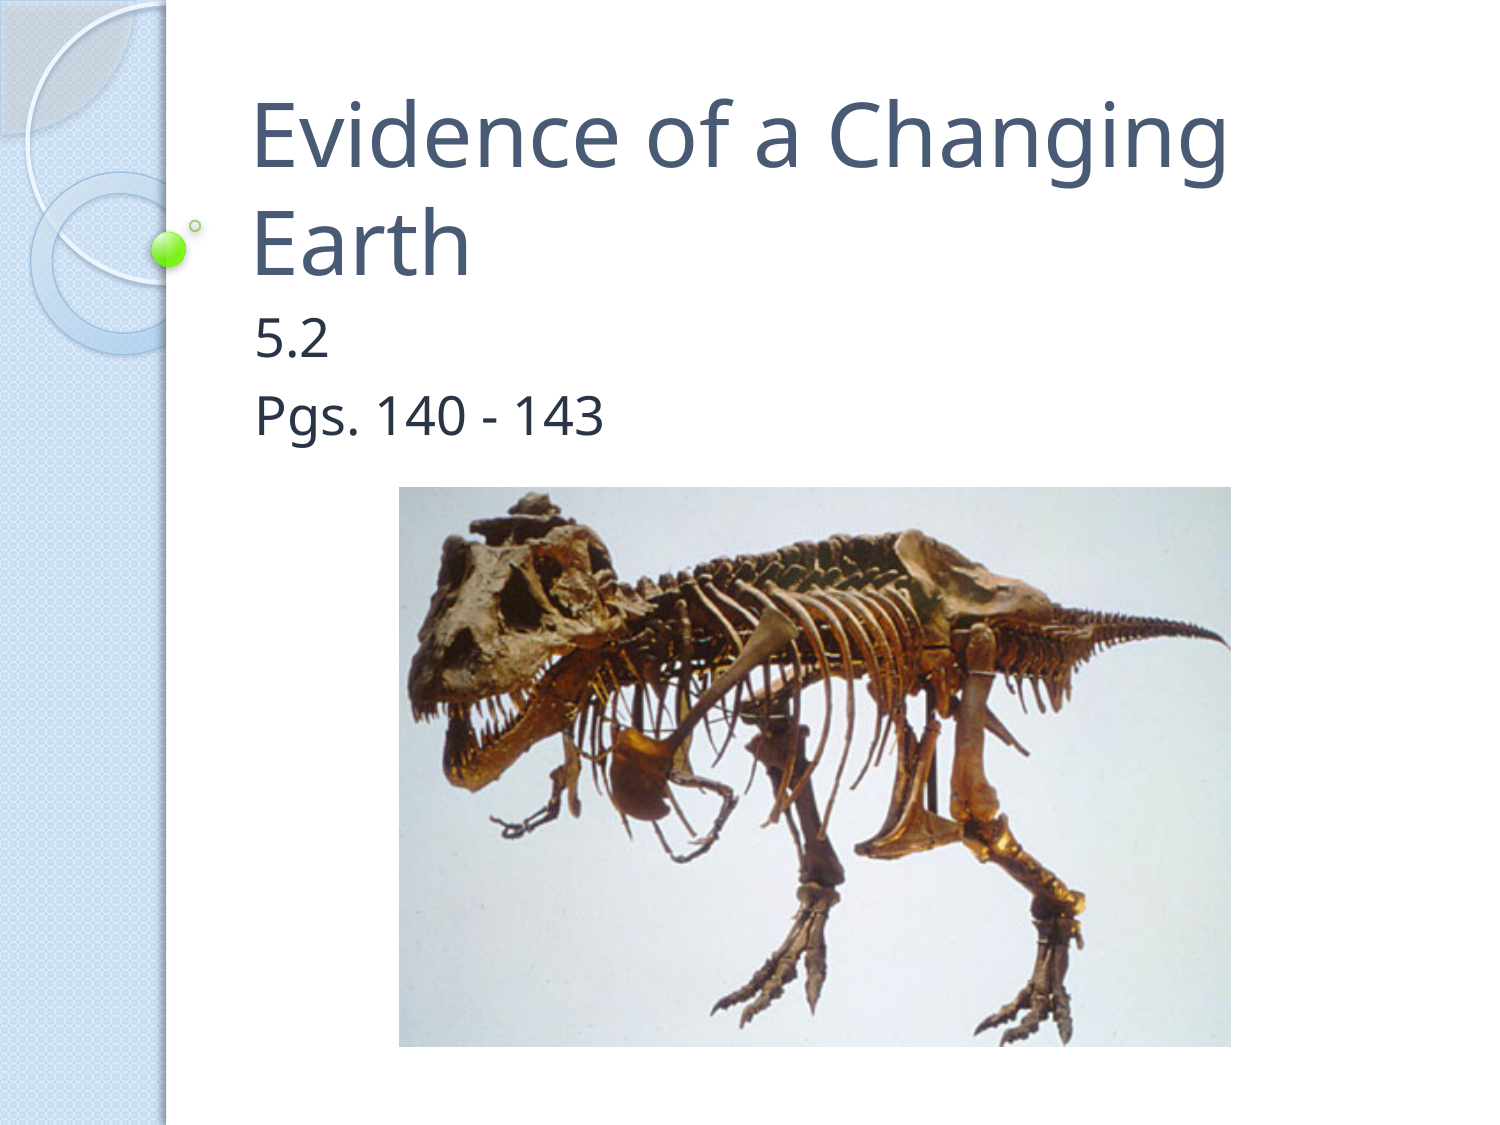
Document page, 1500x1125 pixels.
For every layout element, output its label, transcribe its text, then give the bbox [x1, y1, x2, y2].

title Evidence of a Changing Earth [234, 59, 1450, 301]
picture [399, 487, 1231, 1048]
subtitle 5.2 Pgs. 140 - 143 [234, 303, 1451, 592]
